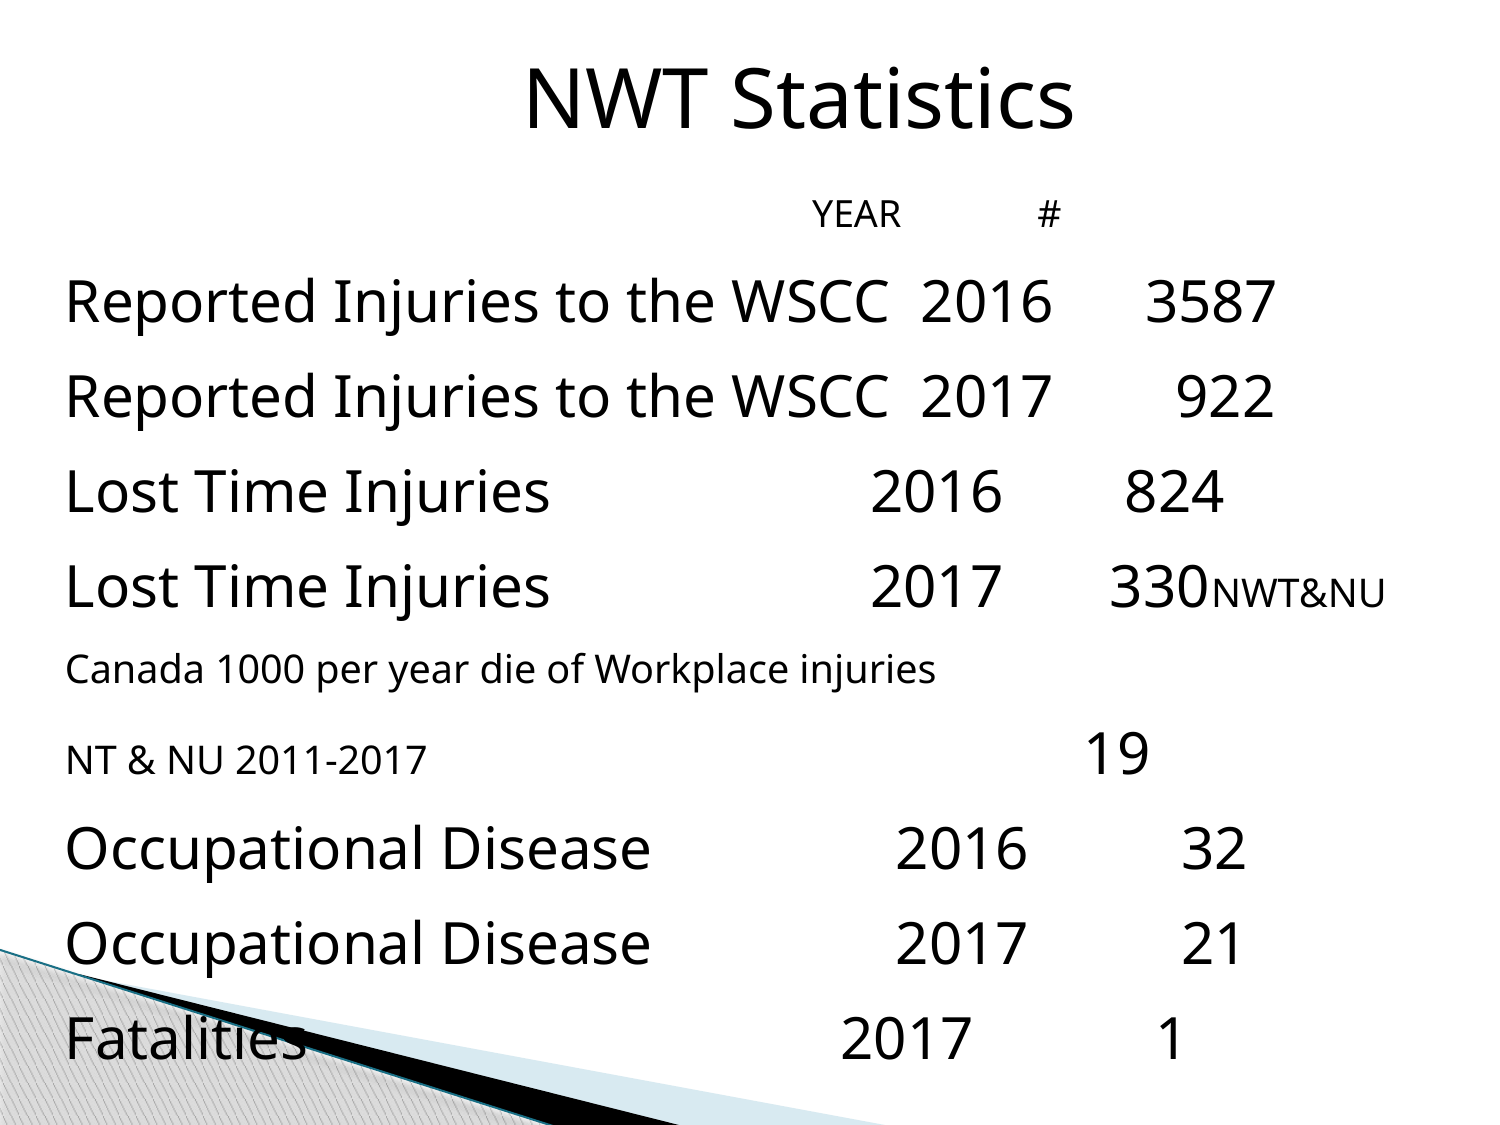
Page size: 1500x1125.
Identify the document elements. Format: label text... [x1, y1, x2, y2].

list NWT Statistics YEAR # Reported Injuries to the WSCC 2016 3587 Reported Injuries to the WSCC 2017 922 Lost Time Injuries 2016 824 Lost Time Injuries 2017 330NWT&NU Canada 1000 per year die of Workplace injuries NT & NU 2011-2017 19 Occupational Disease 2016 32 Occupational Disease 2017 21 Fatalities 2017 1 [50, 37, 1463, 1088]
